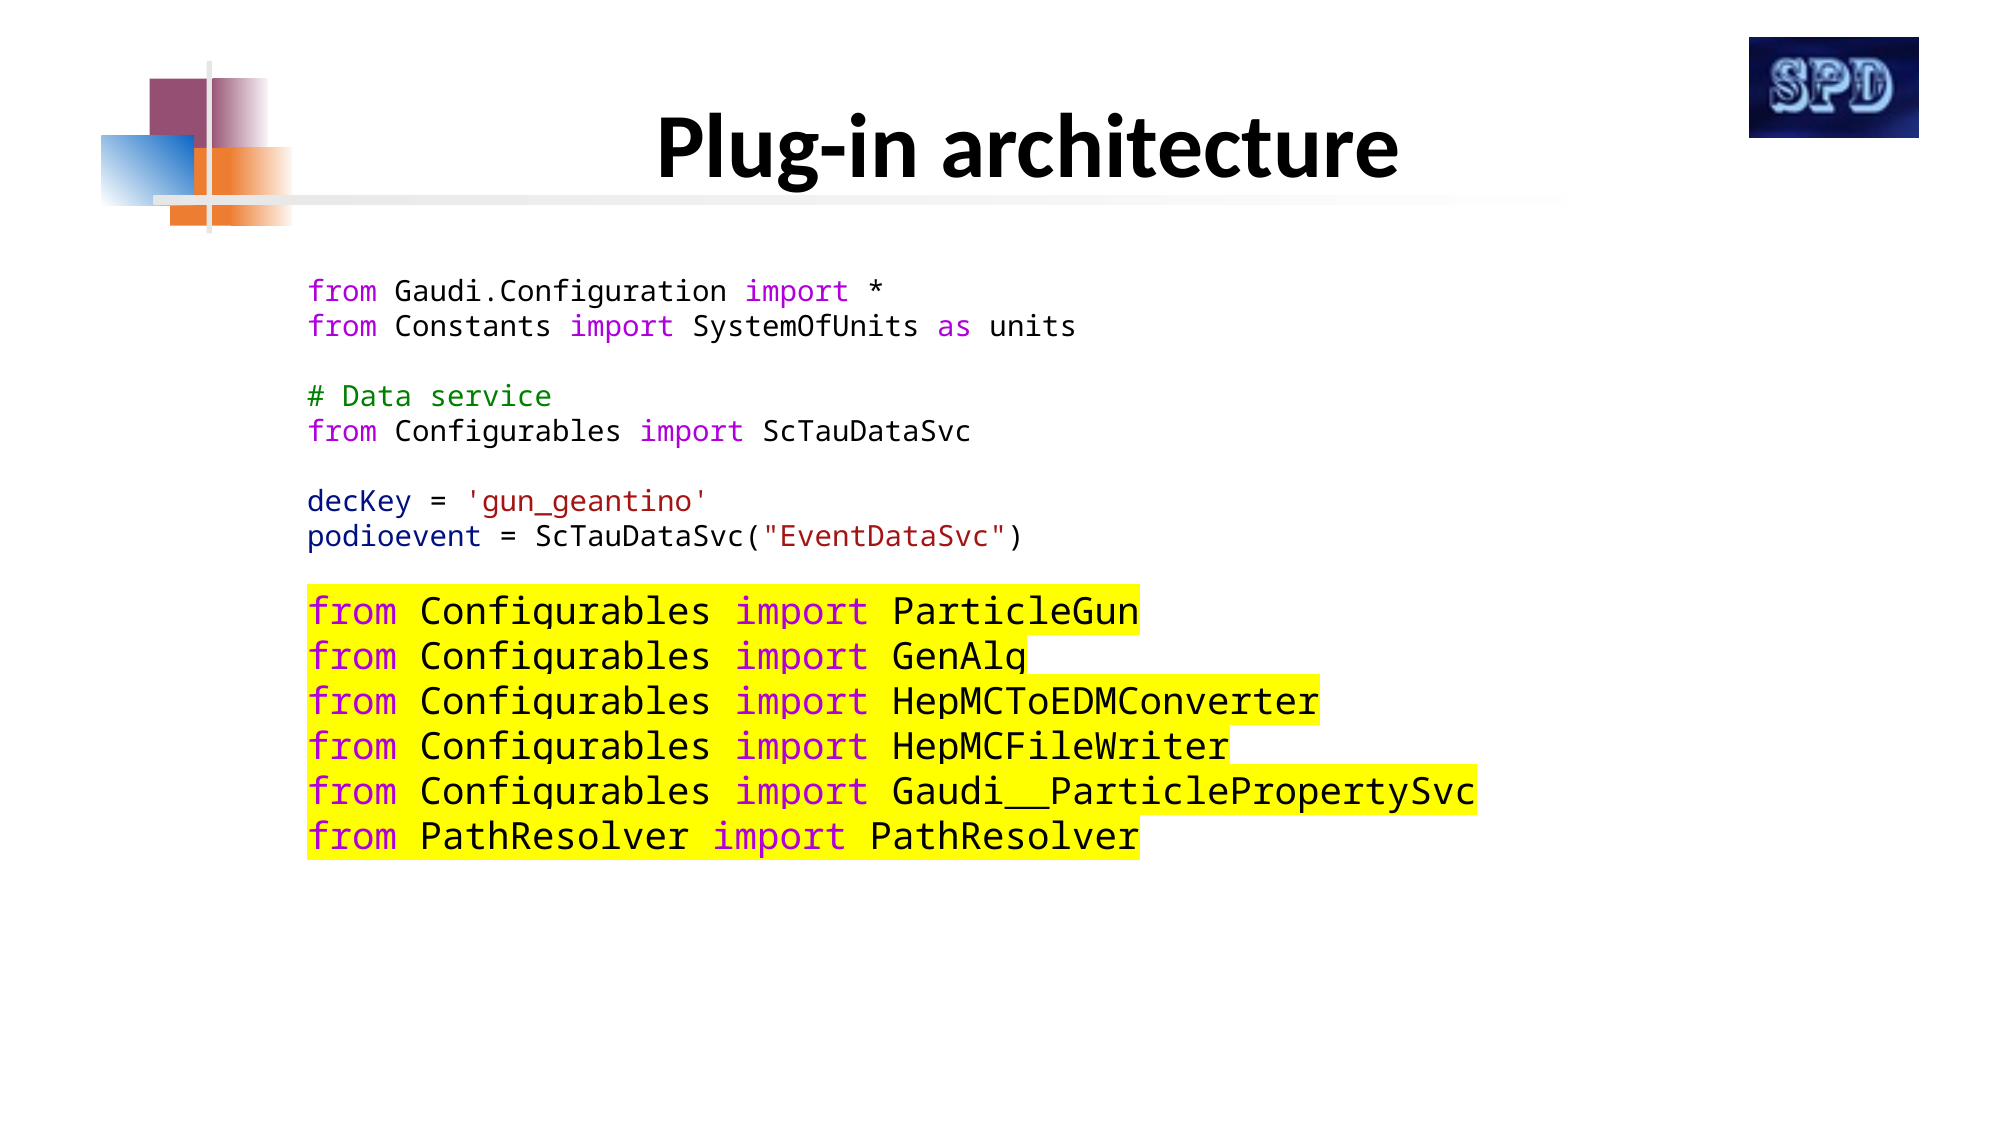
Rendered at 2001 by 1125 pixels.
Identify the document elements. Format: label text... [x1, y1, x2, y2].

text_box from Gaudi.Configuration import * from Constants import SystemOfUnits as units # Data service from Configurables import ScTauDataSvc decKey = 'gun_geantino' podioevent = ScTauDataSvc("EventDataSvc") from Configurables import ParticleGun from Configurables import GenAlg from Configurables import HepMCToEDMConverter from Configurables import HepMCFileWriter from Configurables import Gaudi__ParticlePropertySvc from PathResolver import PathResolver [292, 264, 1812, 985]
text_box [101, 60, 1594, 234]
picture [1749, 37, 1919, 138]
